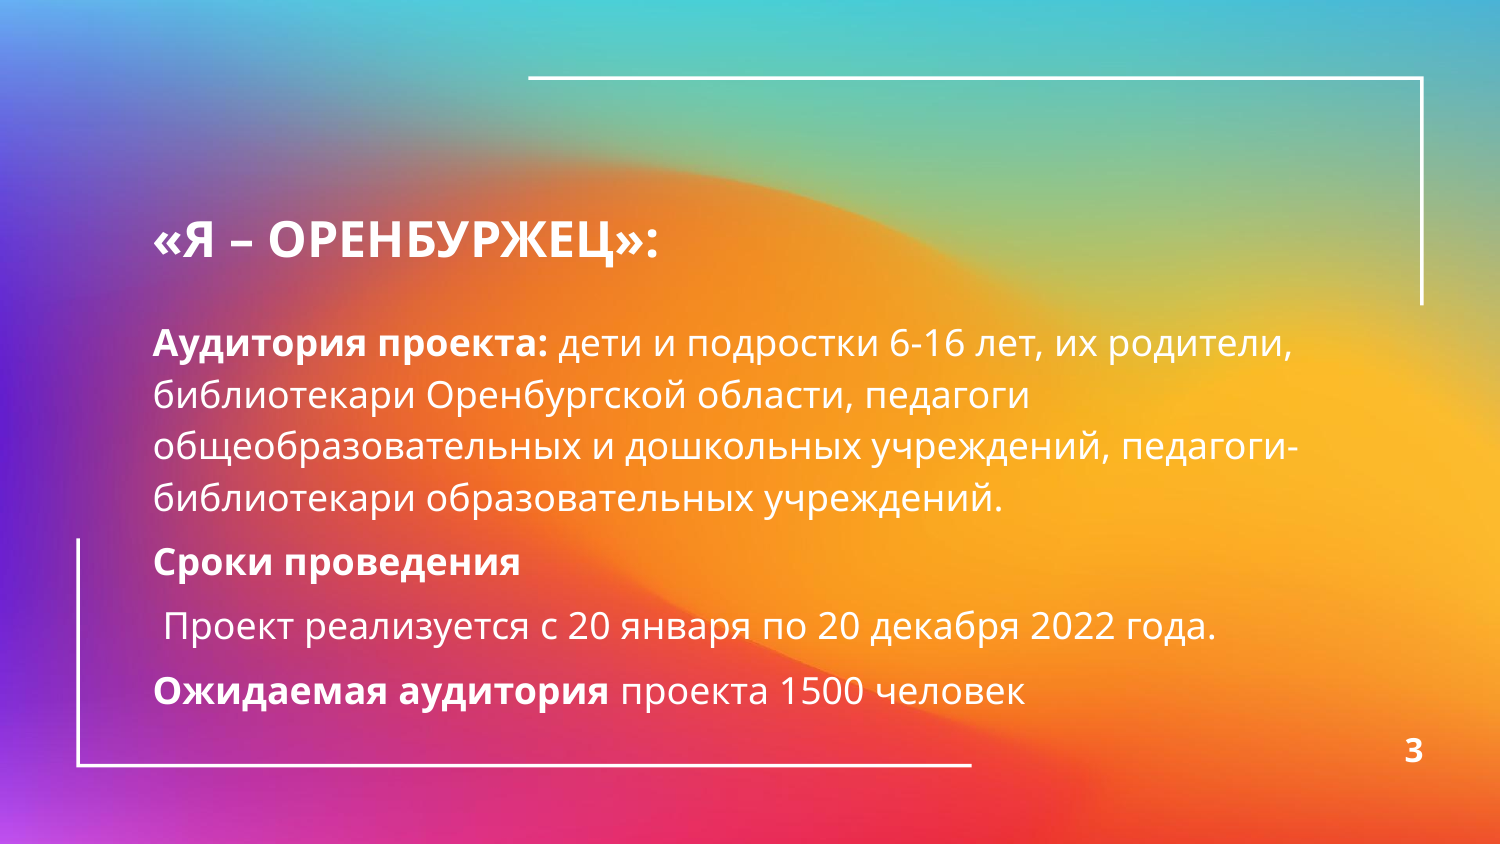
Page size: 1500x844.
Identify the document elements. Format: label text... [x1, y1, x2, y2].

picture [0, 0, 1500, 844]
slide_number 3 [1347, 696, 1424, 775]
subtitle Аудитория проекта: дети и подростки 6-16 лет, их родители, библиотекари Оренбургской области, педагоги общеобразовательных и дошкольных учреждений, педагоги-библиотекари образовательных учреждений. Сроки проведения Проект реализуется с 20 января по 20 декабря 2022 года. Ожидаемая аудитория проекта 1500 человек [152, 312, 1412, 690]
title «Я – ОРЕНБУРЖЕЦ»: [152, 129, 741, 269]
